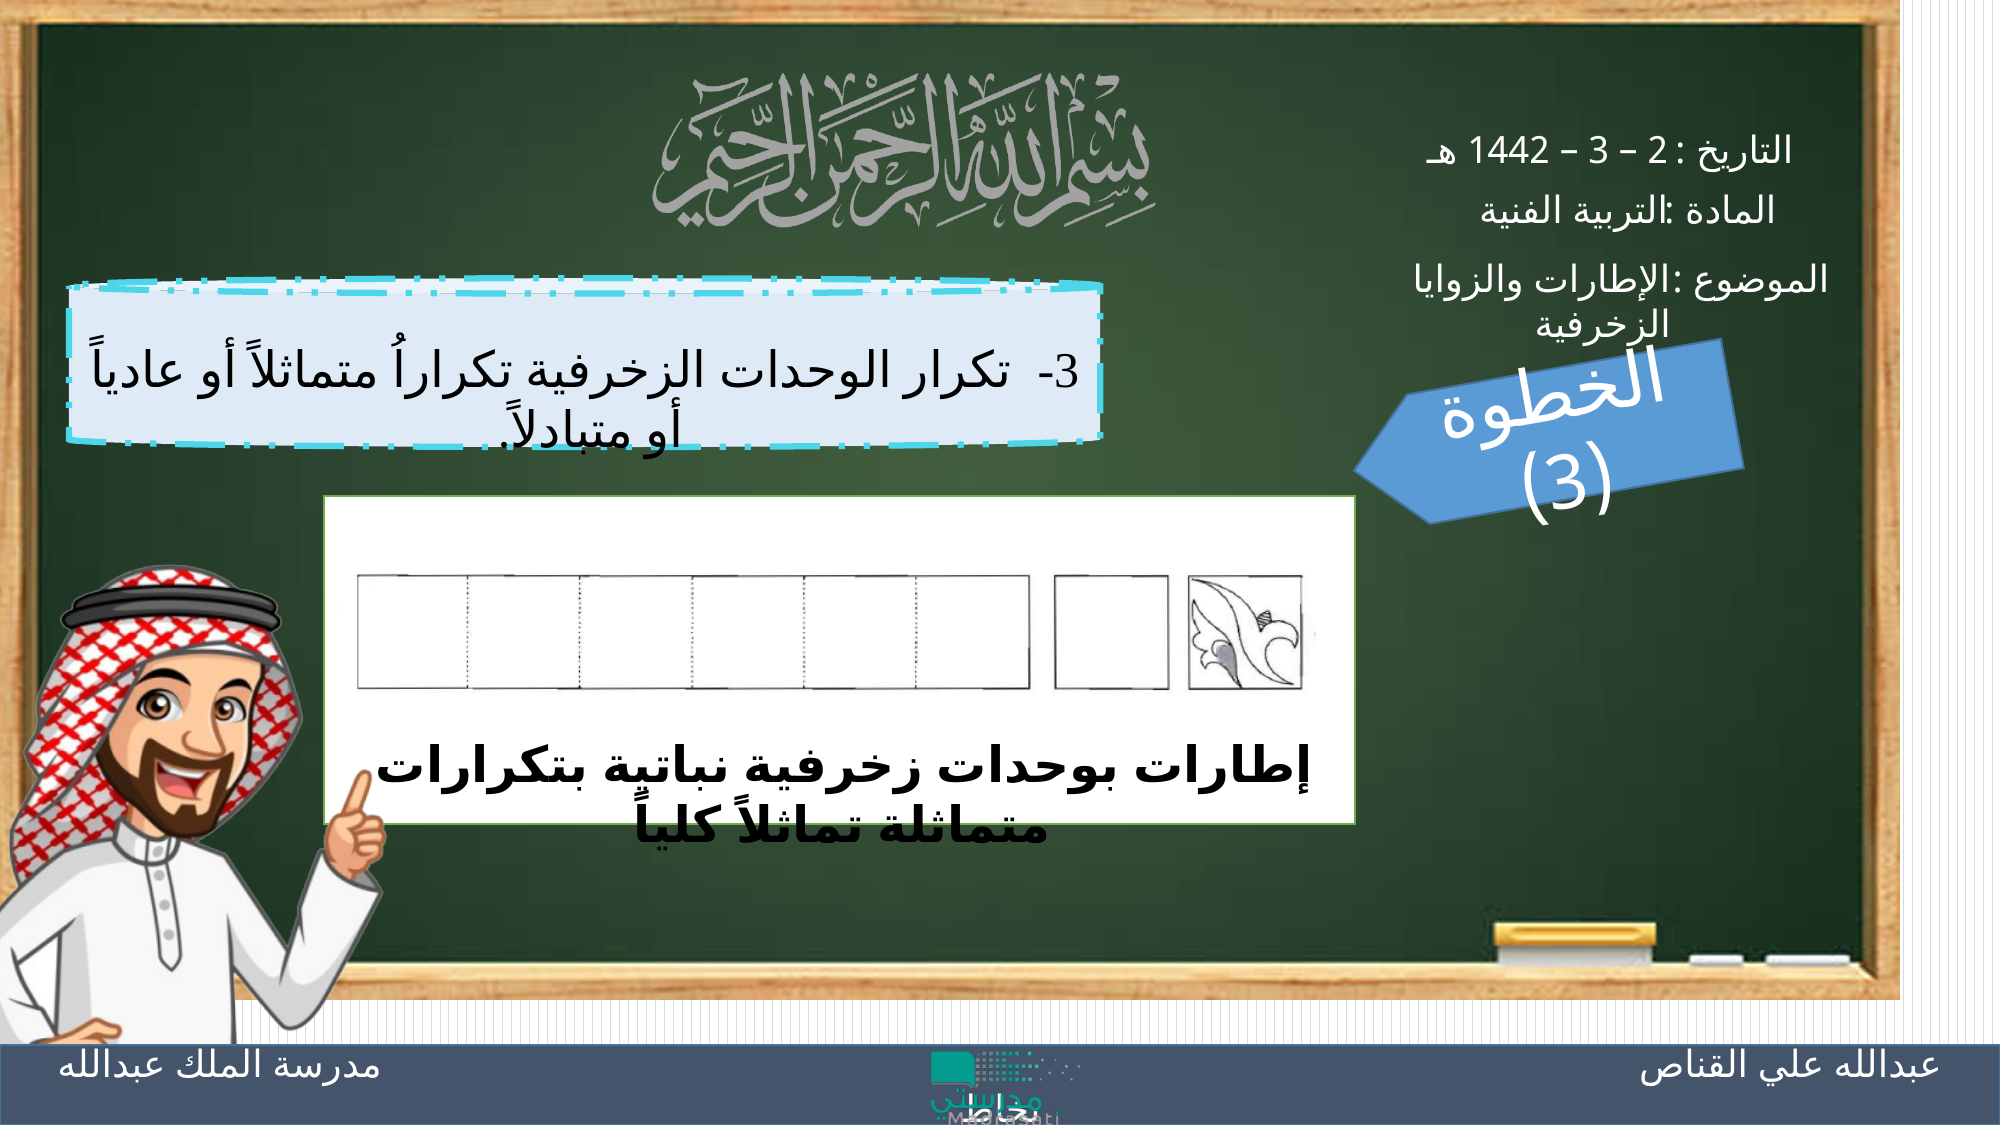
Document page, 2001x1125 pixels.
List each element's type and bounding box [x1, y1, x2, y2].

picture [0, 0, 1900, 1045]
text_box [0, 1045, 2000, 1125]
